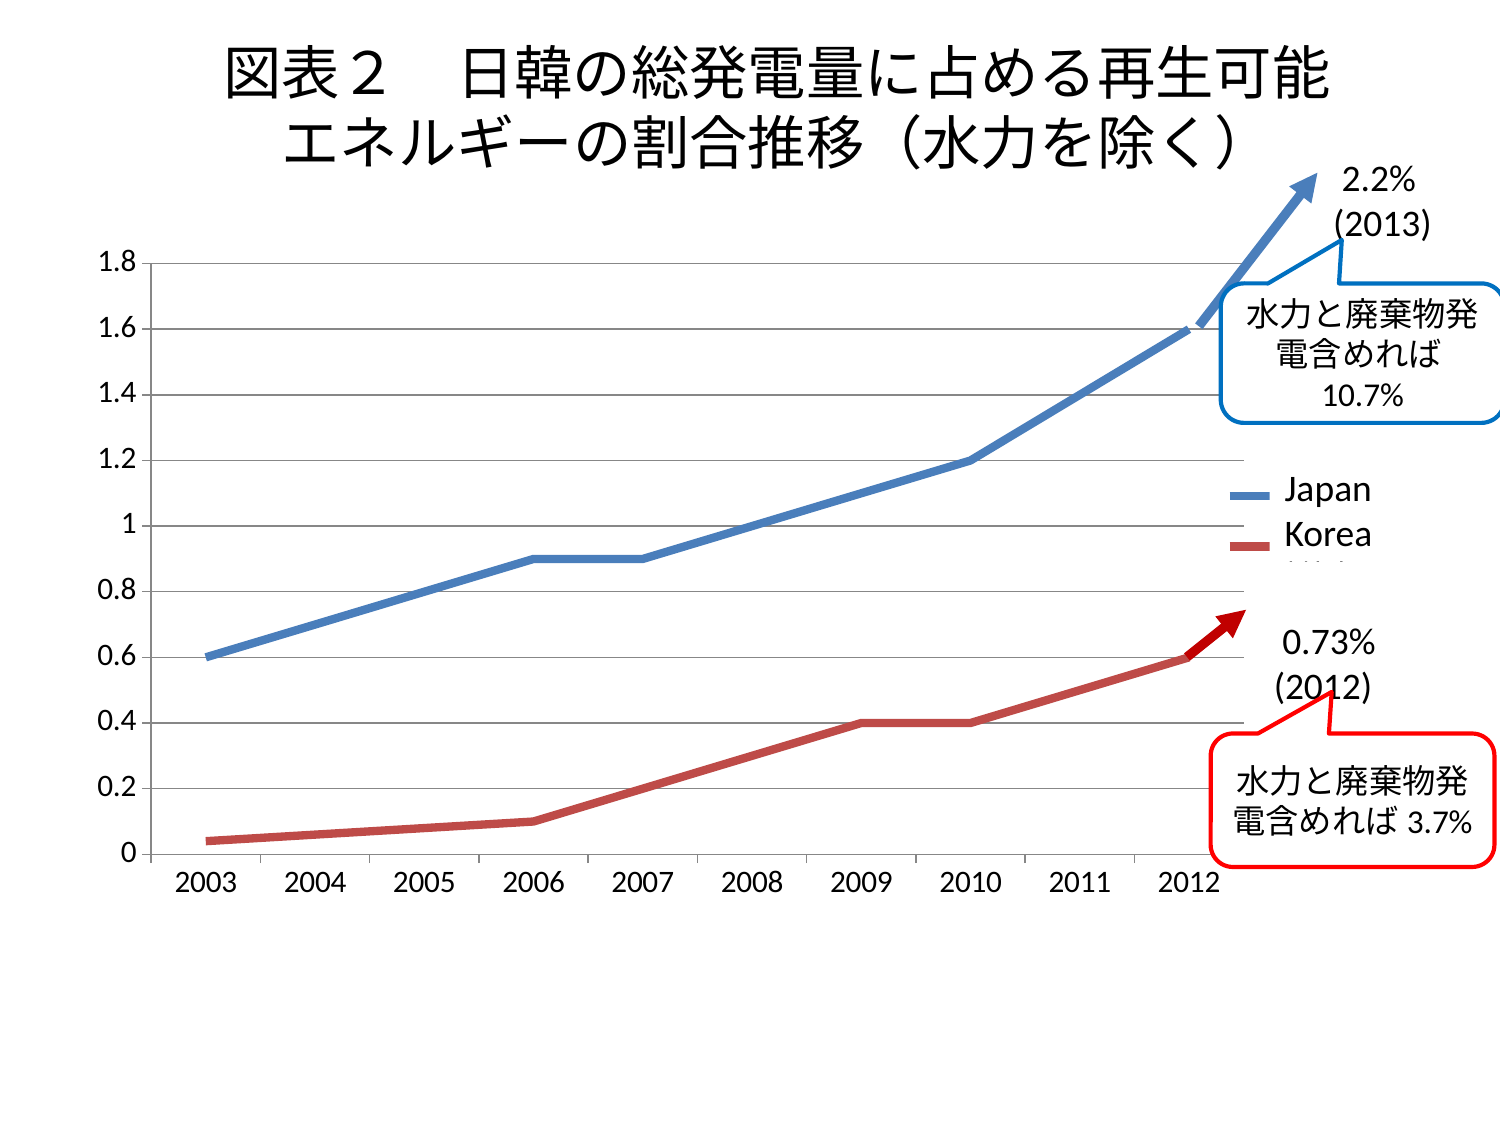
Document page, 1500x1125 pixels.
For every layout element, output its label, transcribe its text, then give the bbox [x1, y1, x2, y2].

title 図表２ 日韓の総発電量に占める再生可能 エネルギーの割合推移（水力を除く） [82, 58, 1472, 155]
text_box 水力と廃棄物発電含めれば10.7% [1424, 281, 1500, 425]
chart [70, 234, 1421, 915]
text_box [1186, 609, 1247, 658]
text_box 水力と廃棄物発電含めれば3.7% [1424, 731, 1497, 870]
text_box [1198, 172, 1318, 327]
text_box 2.2% (2013) [1318, 155, 1447, 251]
